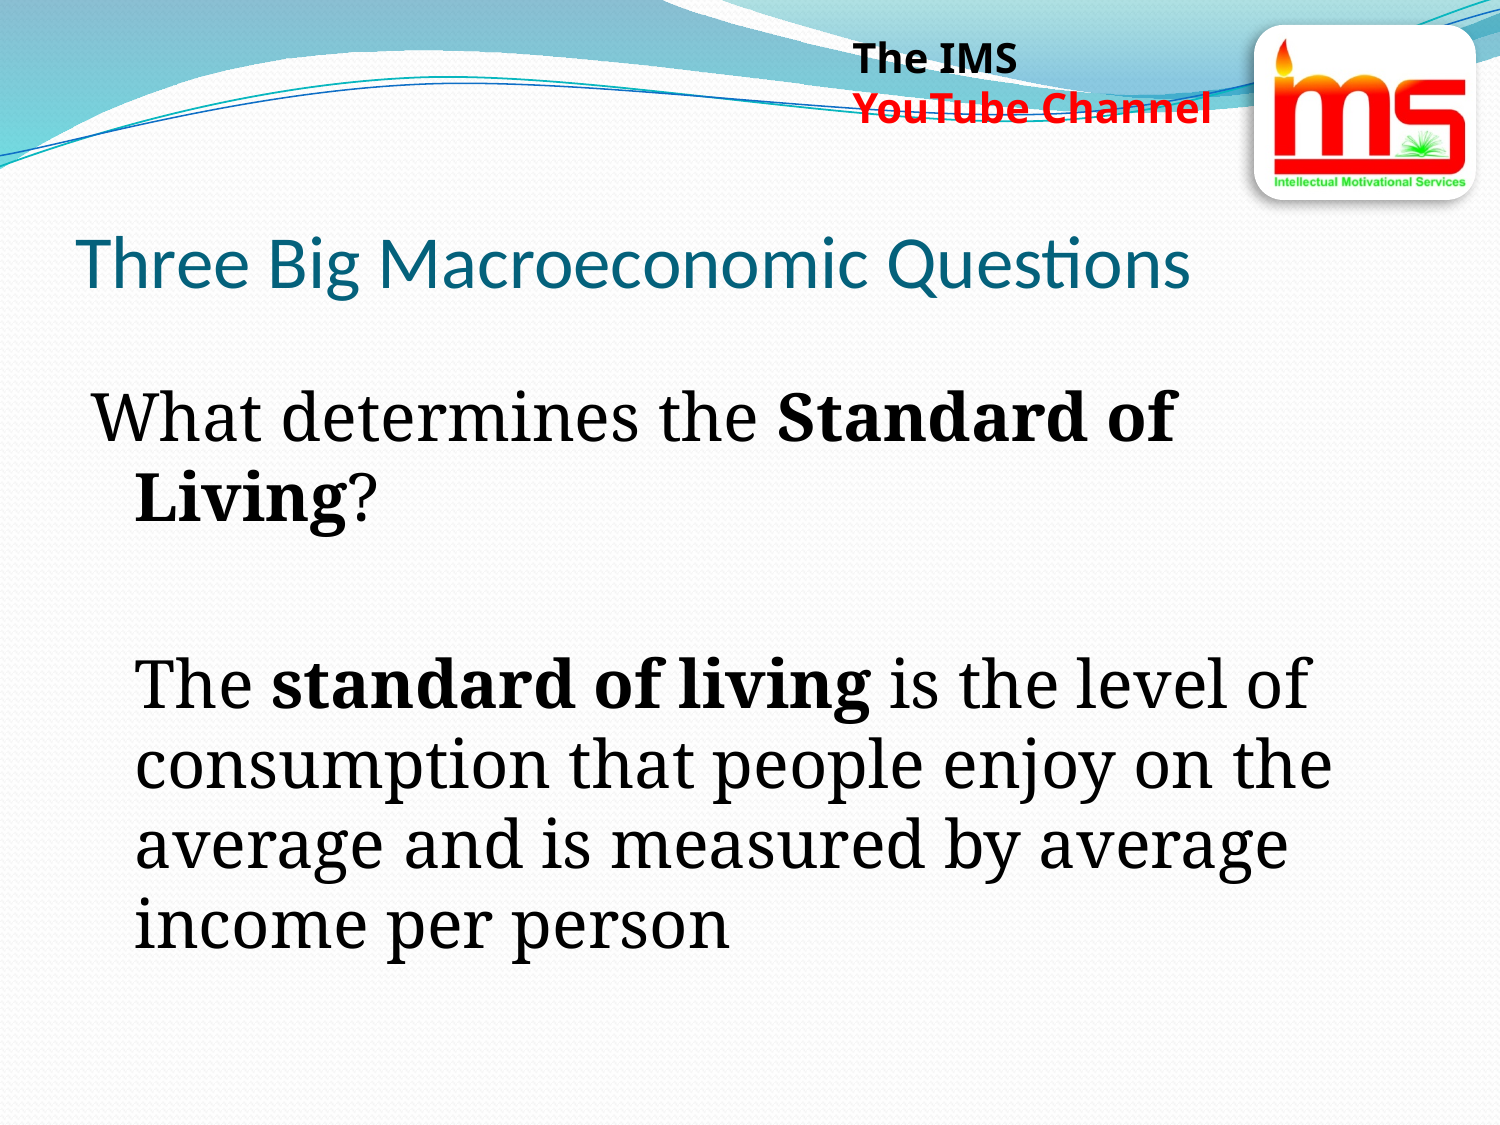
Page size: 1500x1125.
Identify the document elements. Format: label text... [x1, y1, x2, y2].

list What determines the Standard of Living? The standard of living is the level of consumption that people enjoy on the average and is measured by average income per person [74, 367, 1426, 1088]
title Three Big Macroeconomic Questions [74, 115, 1426, 304]
text_box The IMS YouTube Channel [837, 24, 1243, 140]
picture [1253, 24, 1476, 201]
